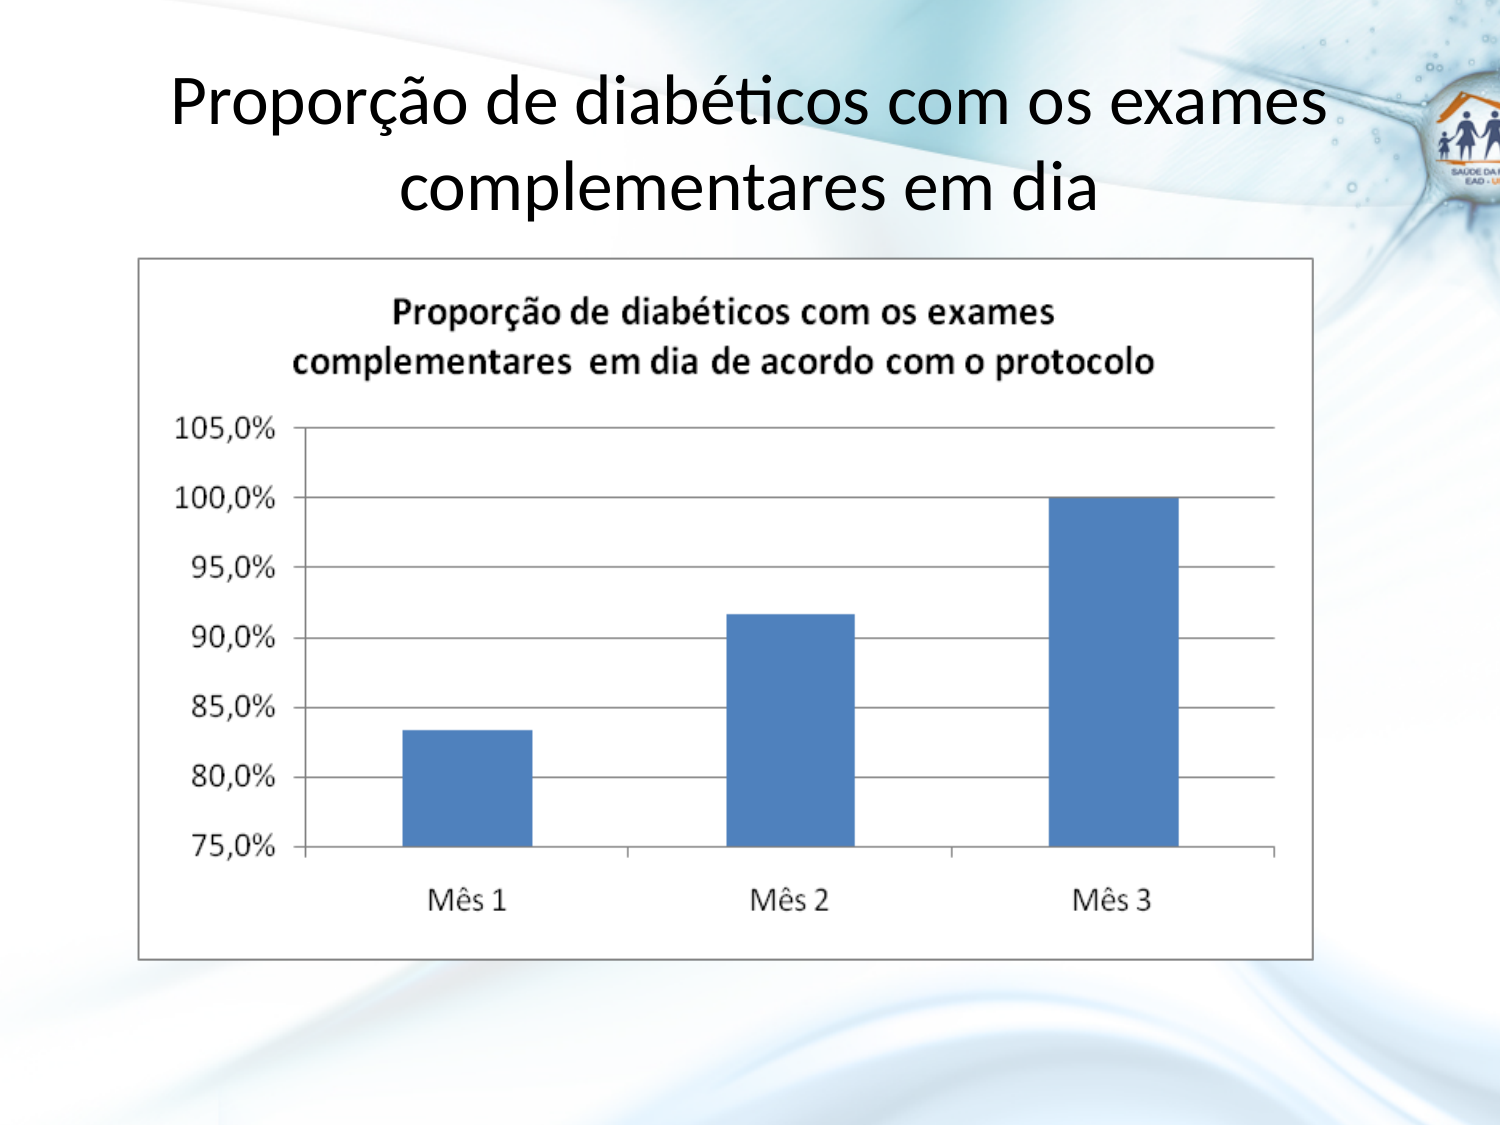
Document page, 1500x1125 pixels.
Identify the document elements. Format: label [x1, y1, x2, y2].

list [135, 255, 1318, 965]
picture [0, 0, 1500, 1125]
